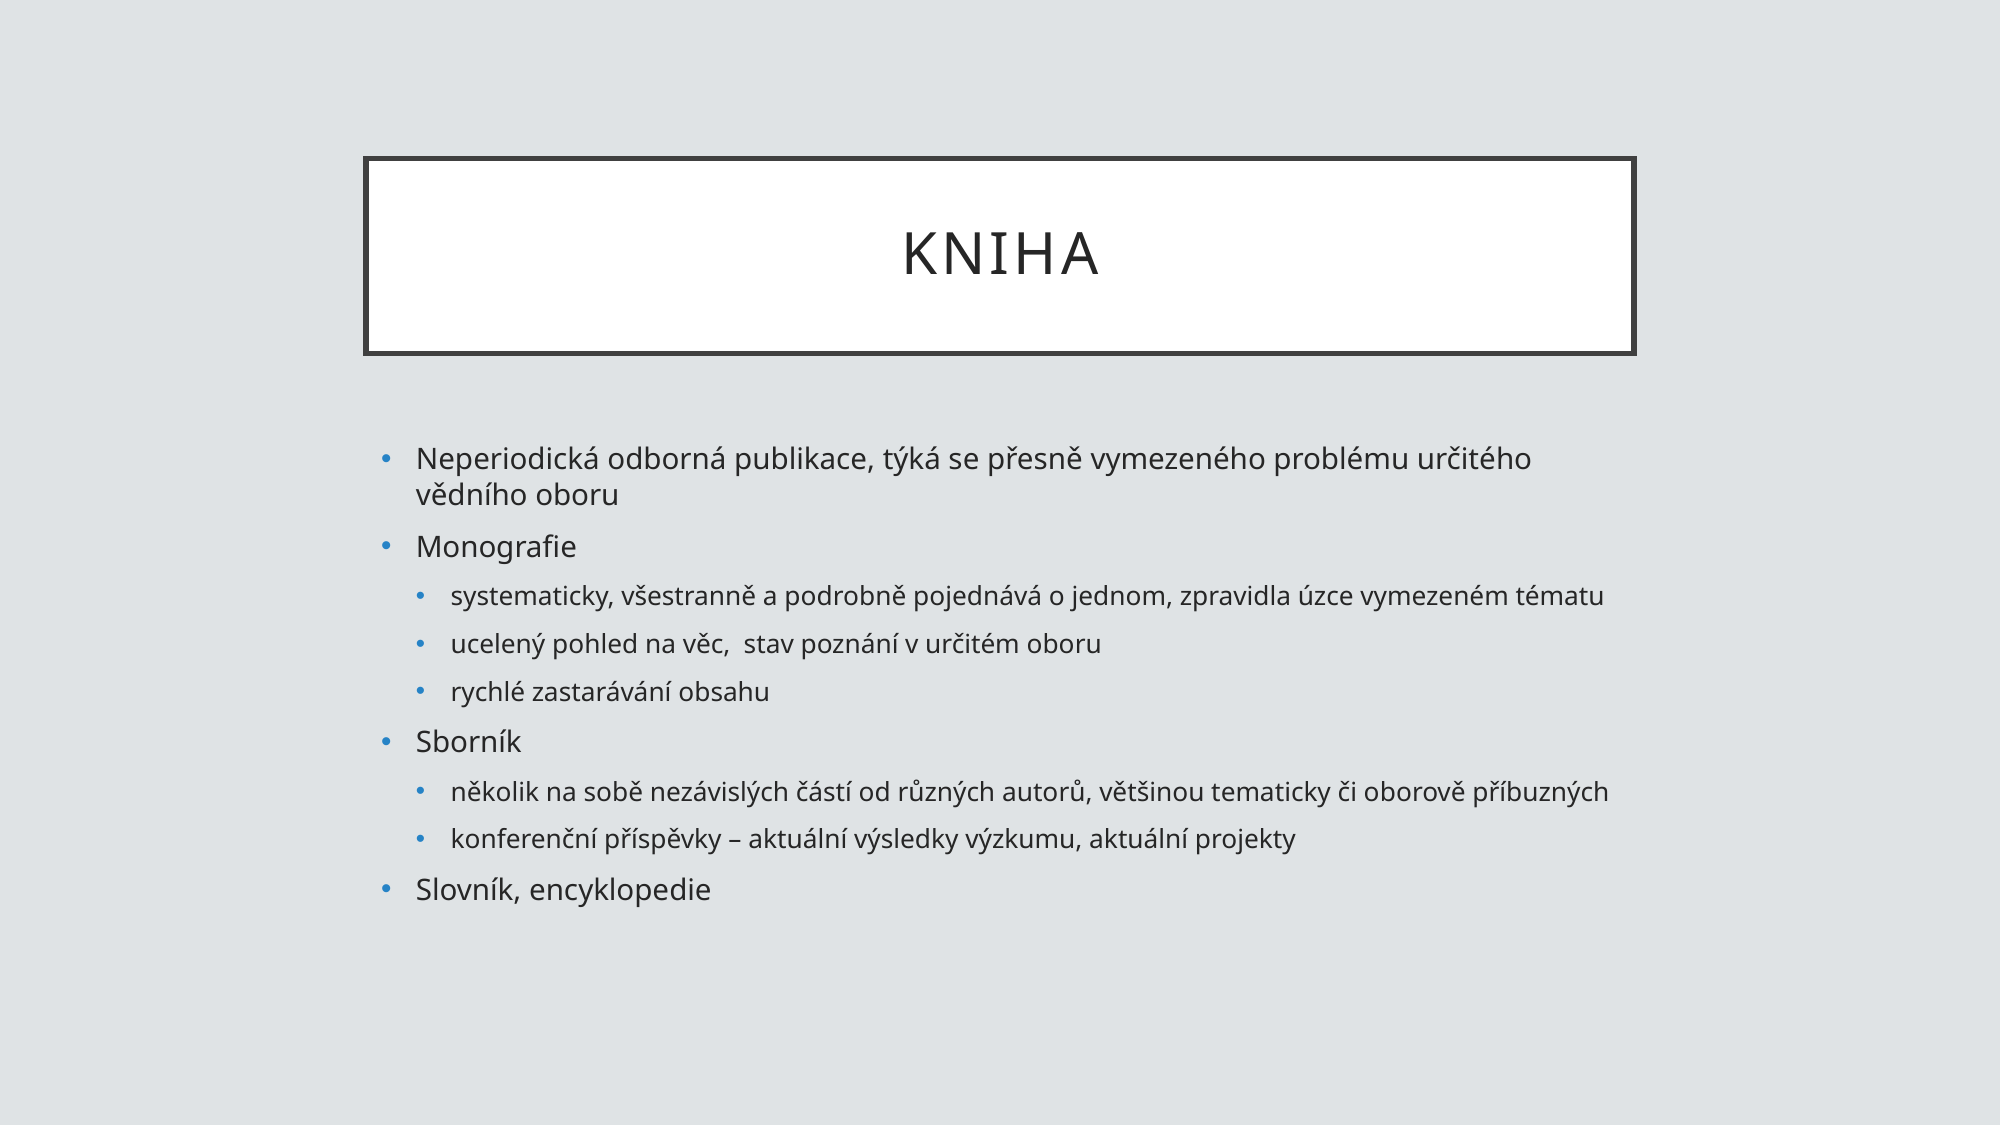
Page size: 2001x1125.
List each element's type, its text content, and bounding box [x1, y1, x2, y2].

title Kniha [363, 156, 1637, 356]
list Neperiodická odborná publikace, týká se přesně vymezeného problému určitého vědního oboru Monografie systematicky, všestranně a podrobně pojednává o jednom, zpravidla úzce vymezeném tématu ucelený pohled na věc, stav poznání v určitém oboru rychlé zastarávání obsahu Sborník několik na sobě nezávislých částí od různých autorů, většinou tematicky či oborově příbuzných konferenční příspěvky – aktuální výsledky výzkumu, aktuální projekty Slovník, encyklopedie [366, 432, 1634, 942]
